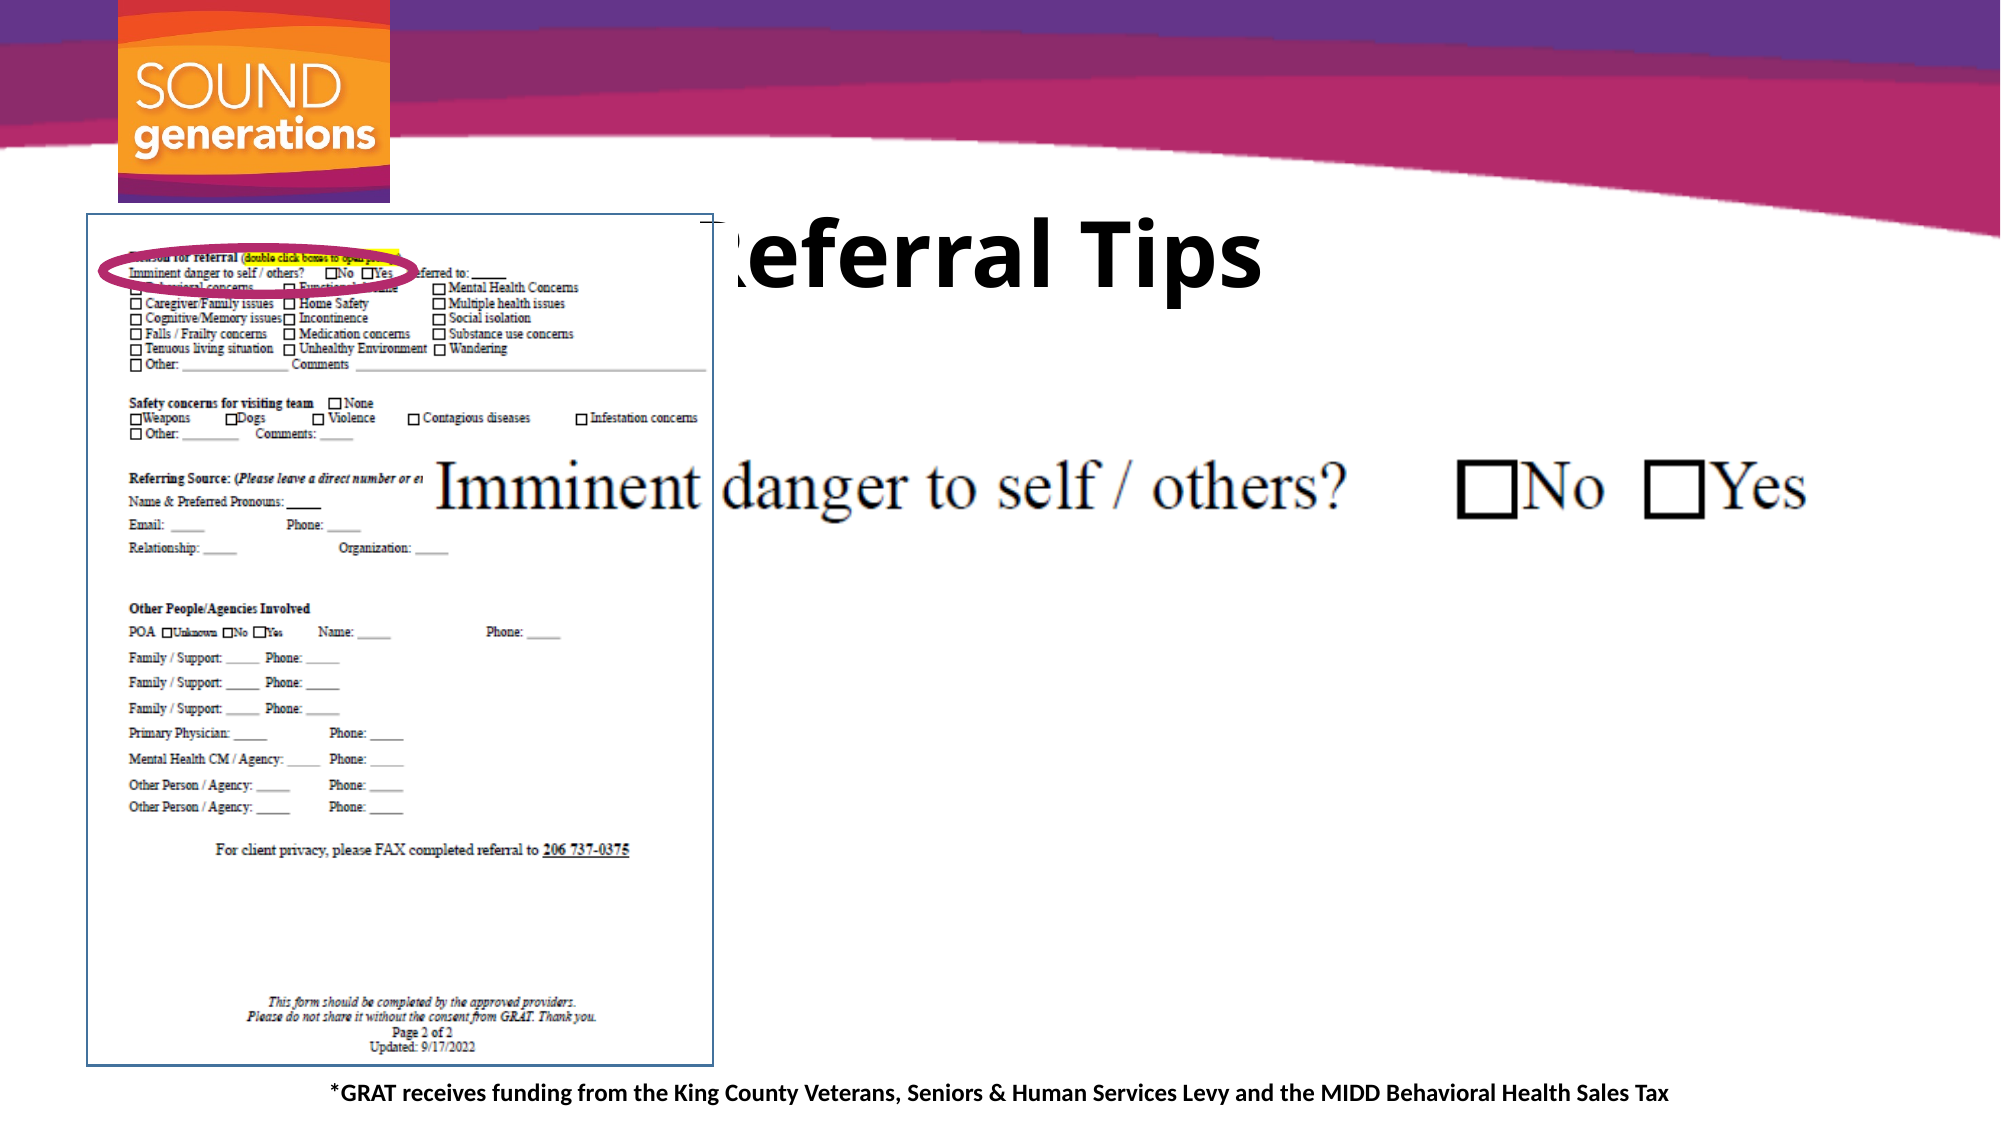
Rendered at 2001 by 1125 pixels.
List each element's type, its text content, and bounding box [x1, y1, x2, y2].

text_box [86, 242, 99, 1067]
picture [0, 0, 2001, 1075]
title Referral Tips [738, 242, 1561, 347]
footer *GRAT receives funding from the King County Veterans, Seniors & Human Services Levy and the MIDD Behavioral Health Sales Tax [0, 1058, 2000, 1125]
